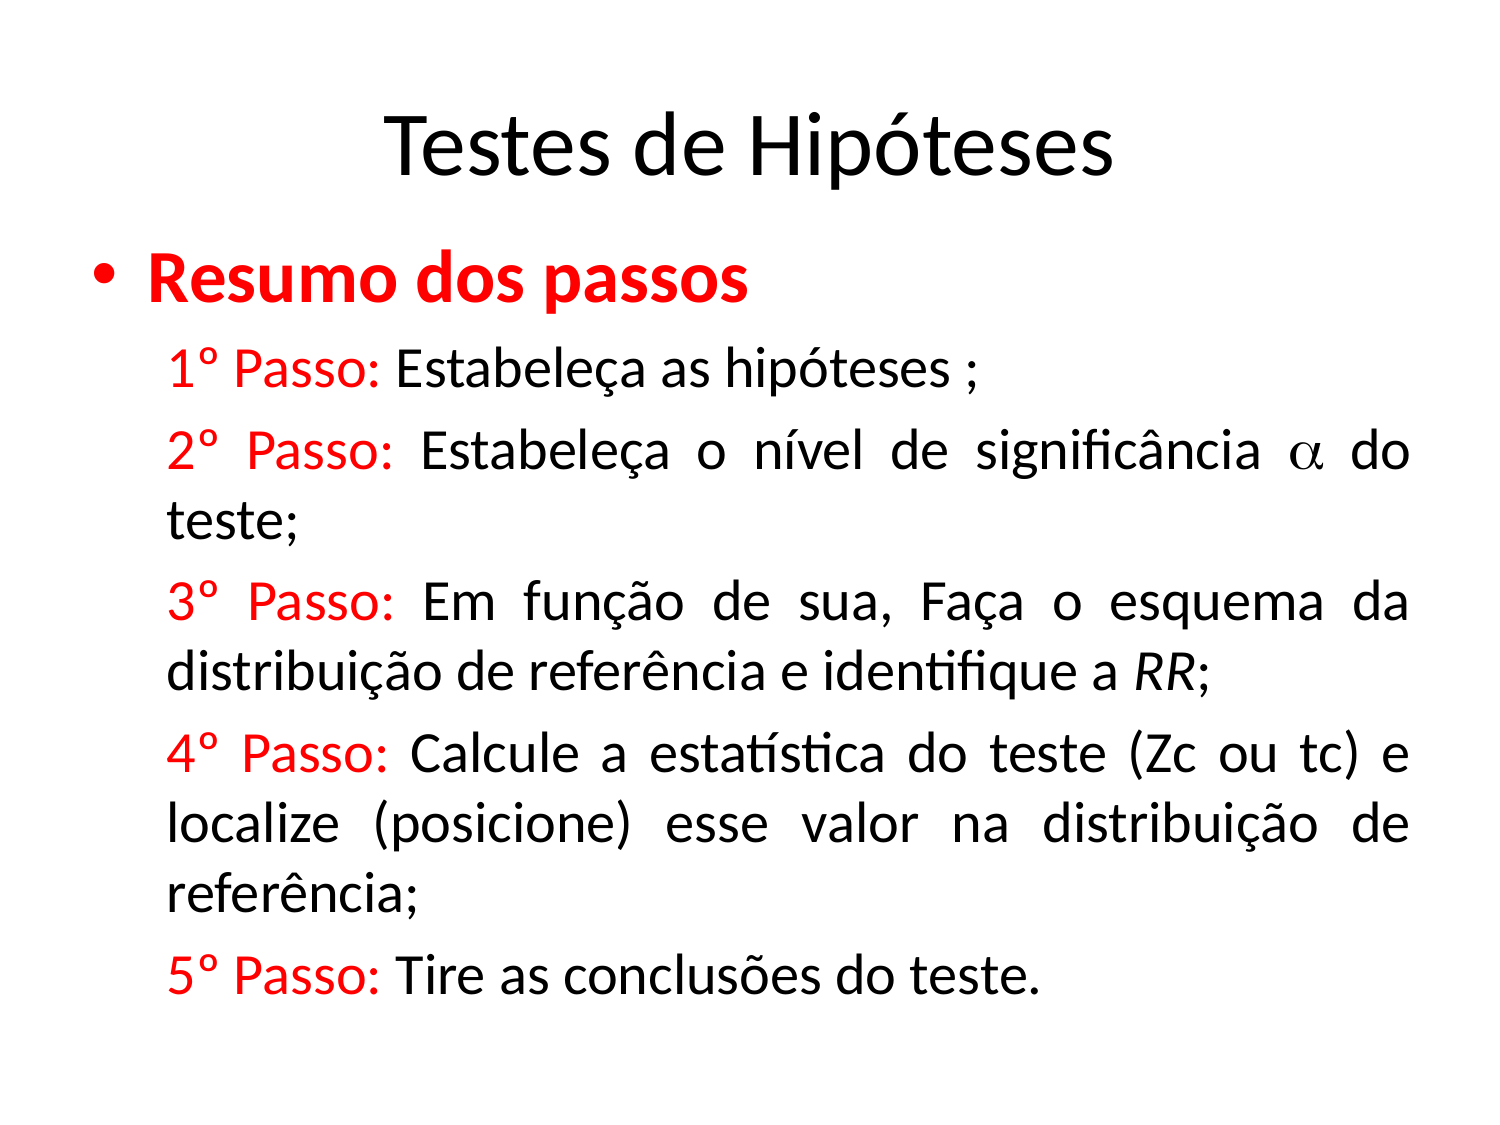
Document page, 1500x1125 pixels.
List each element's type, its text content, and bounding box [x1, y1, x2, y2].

title Testes de Hipóteses [75, 45, 1425, 233]
